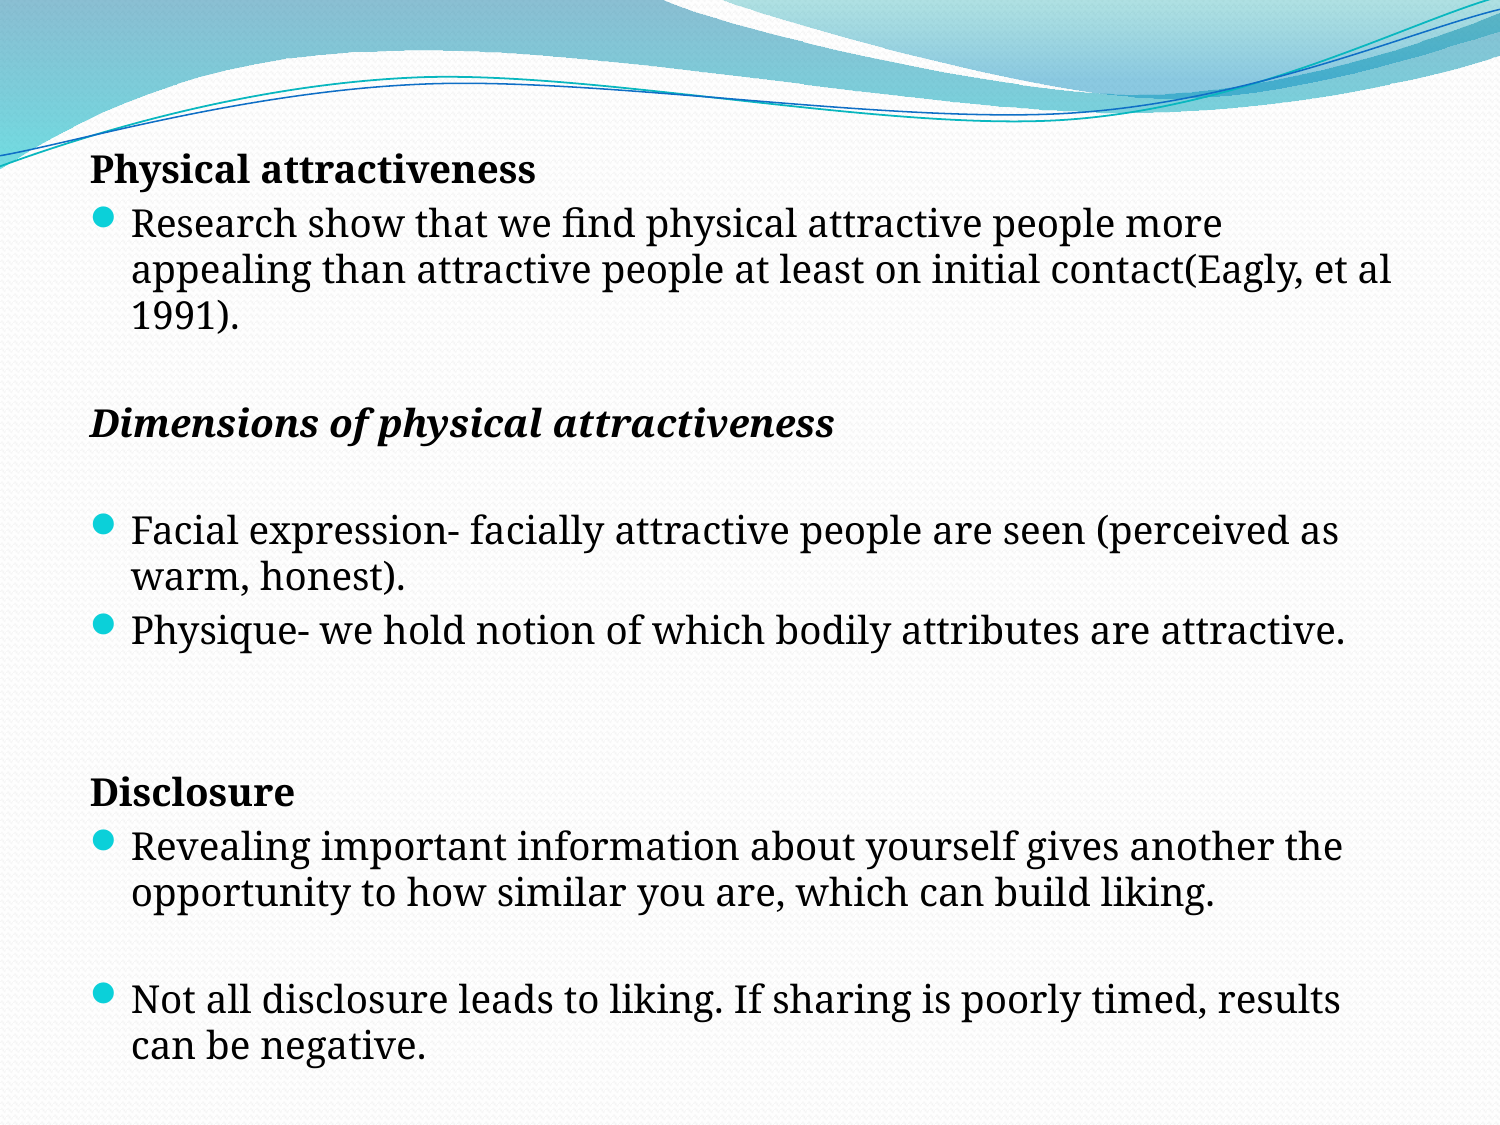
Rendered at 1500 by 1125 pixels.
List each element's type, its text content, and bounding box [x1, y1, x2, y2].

list Physical attractiveness Research show that we find physical attractive people more appealing than attractive people at least on initial contact(Eagly, et al 1991). Dimensions of physical attractiveness Facial expression- facially attractive people are seen (perceived as warm, honest). Physique- we hold notion of which bodily attributes are attractive. Disclosure Revealing important information about yourself gives another the opportunity to how similar you are, which can build liking. Not all disclosure leads to liking. If sharing is poorly timed, results can be negative. [75, 137, 1425, 1079]
